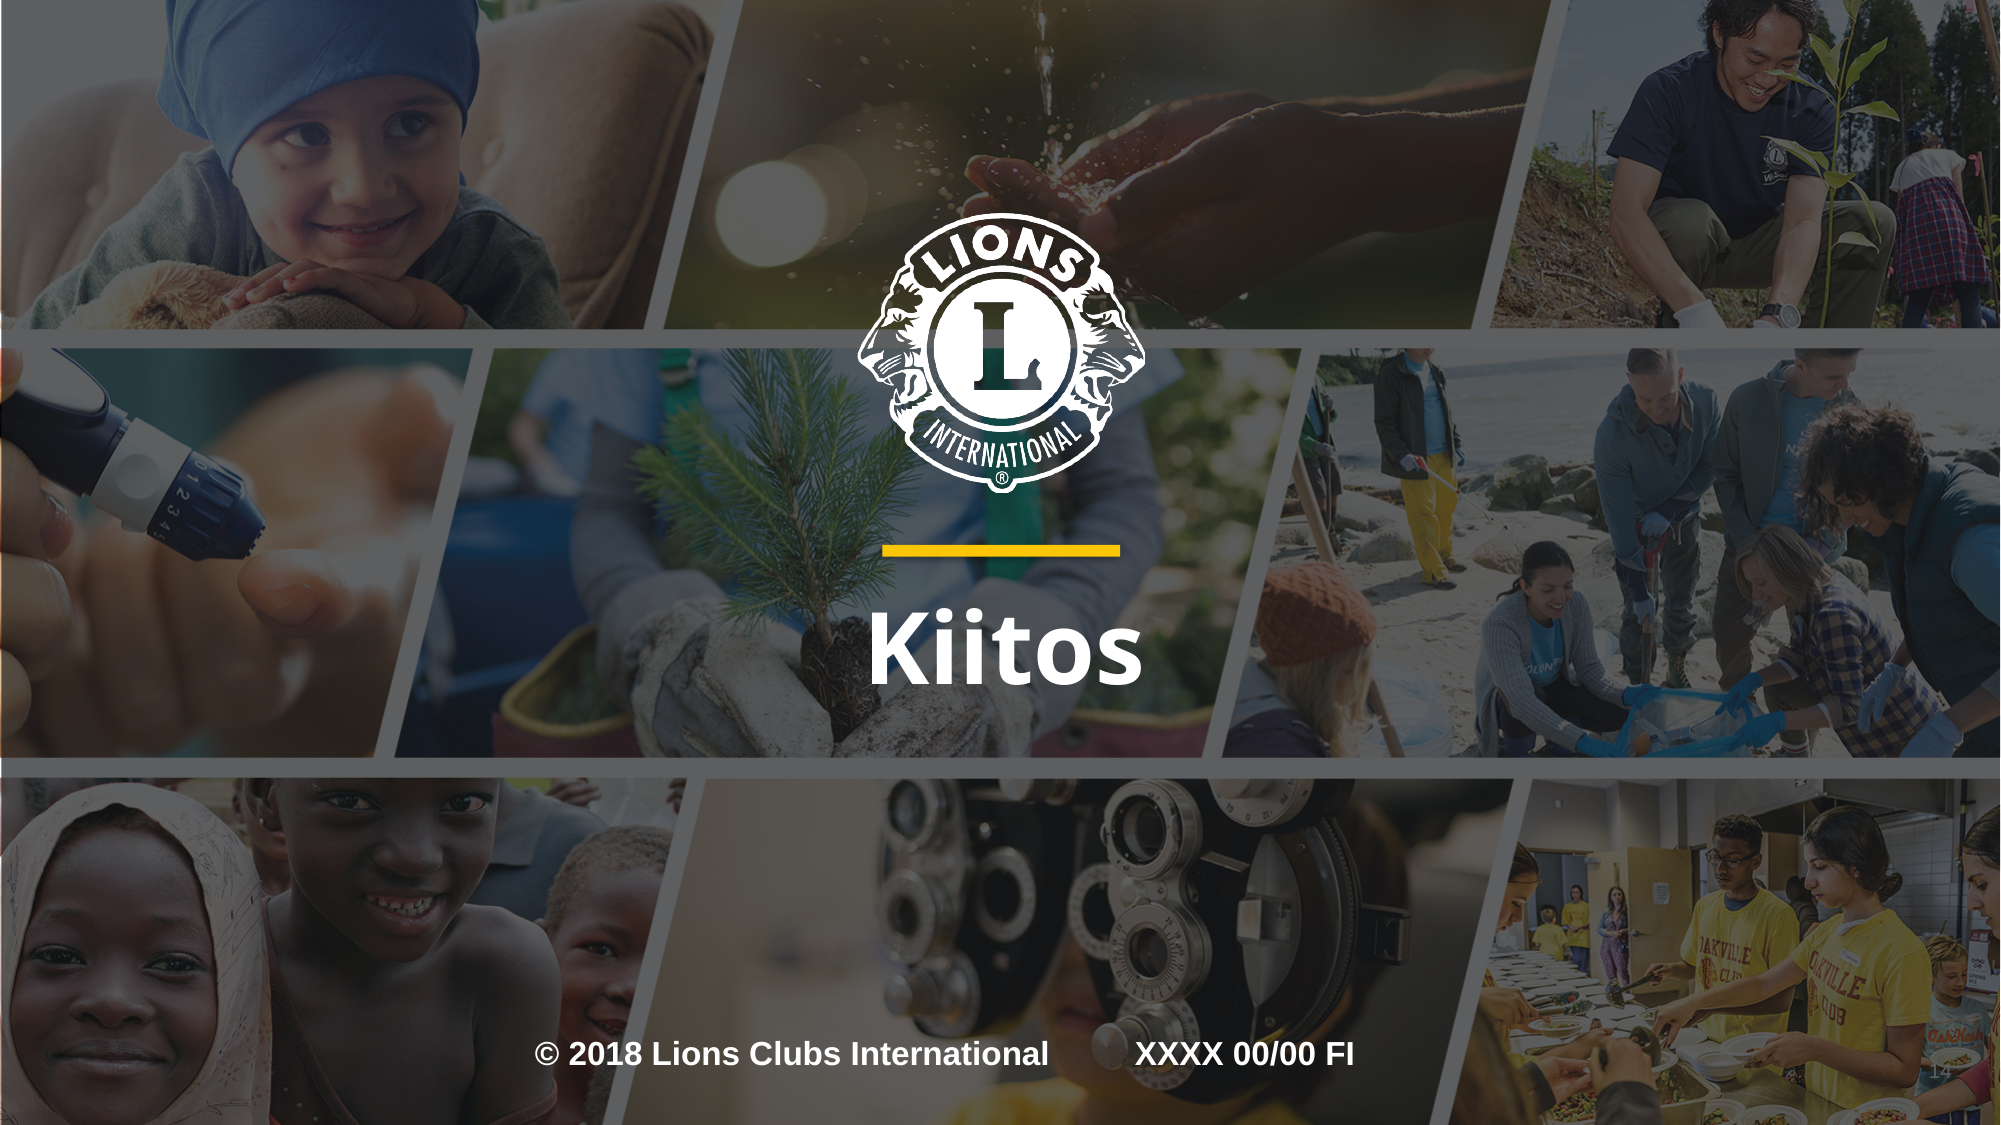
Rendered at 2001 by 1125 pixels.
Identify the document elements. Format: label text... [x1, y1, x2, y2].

picture [857, 212, 1146, 493]
text_box [0, 0, 2000, 1125]
text_box [882, 544, 1121, 557]
text_box Kiitos [367, 497, 1643, 813]
text_box XXXX 00/00 FI [1120, 1024, 1408, 1080]
text_box © 2018 Lions Clubs International [520, 1024, 1078, 1080]
